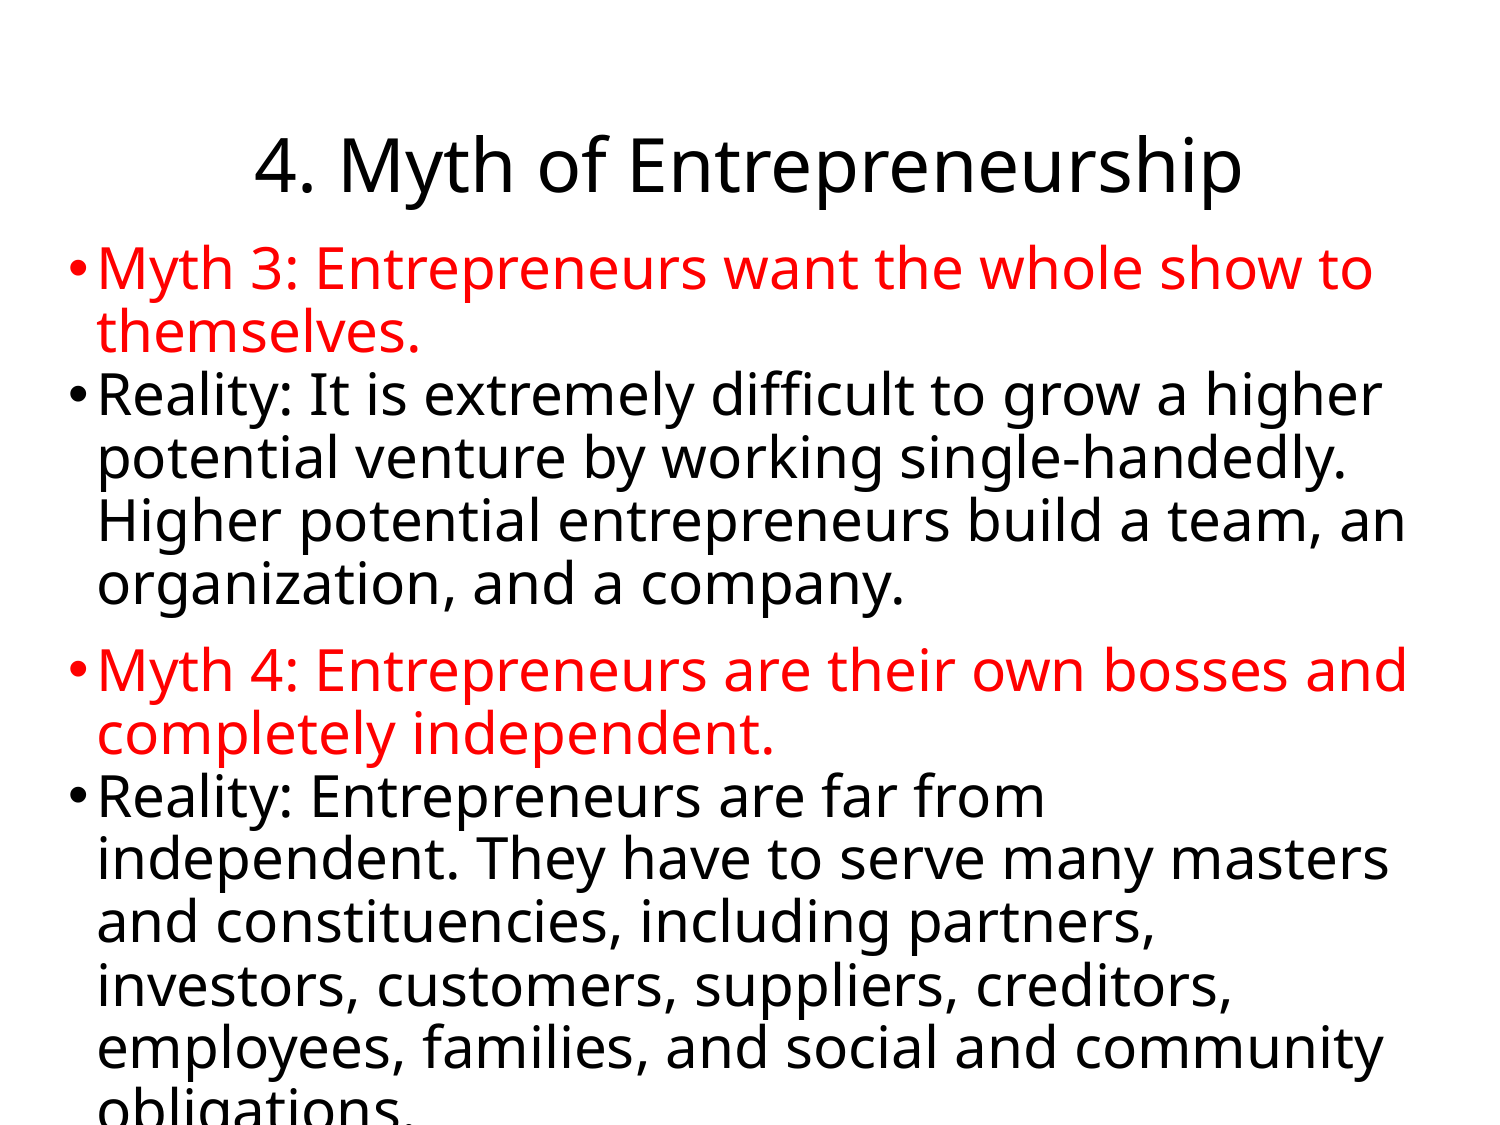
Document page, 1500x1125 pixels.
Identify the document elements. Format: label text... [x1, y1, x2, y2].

list Myth 3: Entrepreneurs want the whole show to themselves. Reality: It is extremely difficult to grow a higher potential venture by working single-handedly. Higher potential entrepreneurs build a team, an organization, and a company. [53, 231, 1436, 563]
title 4. Myth of Entrepreneurship [103, 59, 1397, 231]
text_box Myth 4: Entrepreneurs are their own bosses and completely independent. Reality: Entrepreneurs are far from independent. They have to serve many masters and constituencies, including partners, investors, customers, suppliers, creditors, employees, families, and social and community obligations. [53, 633, 1436, 1083]
